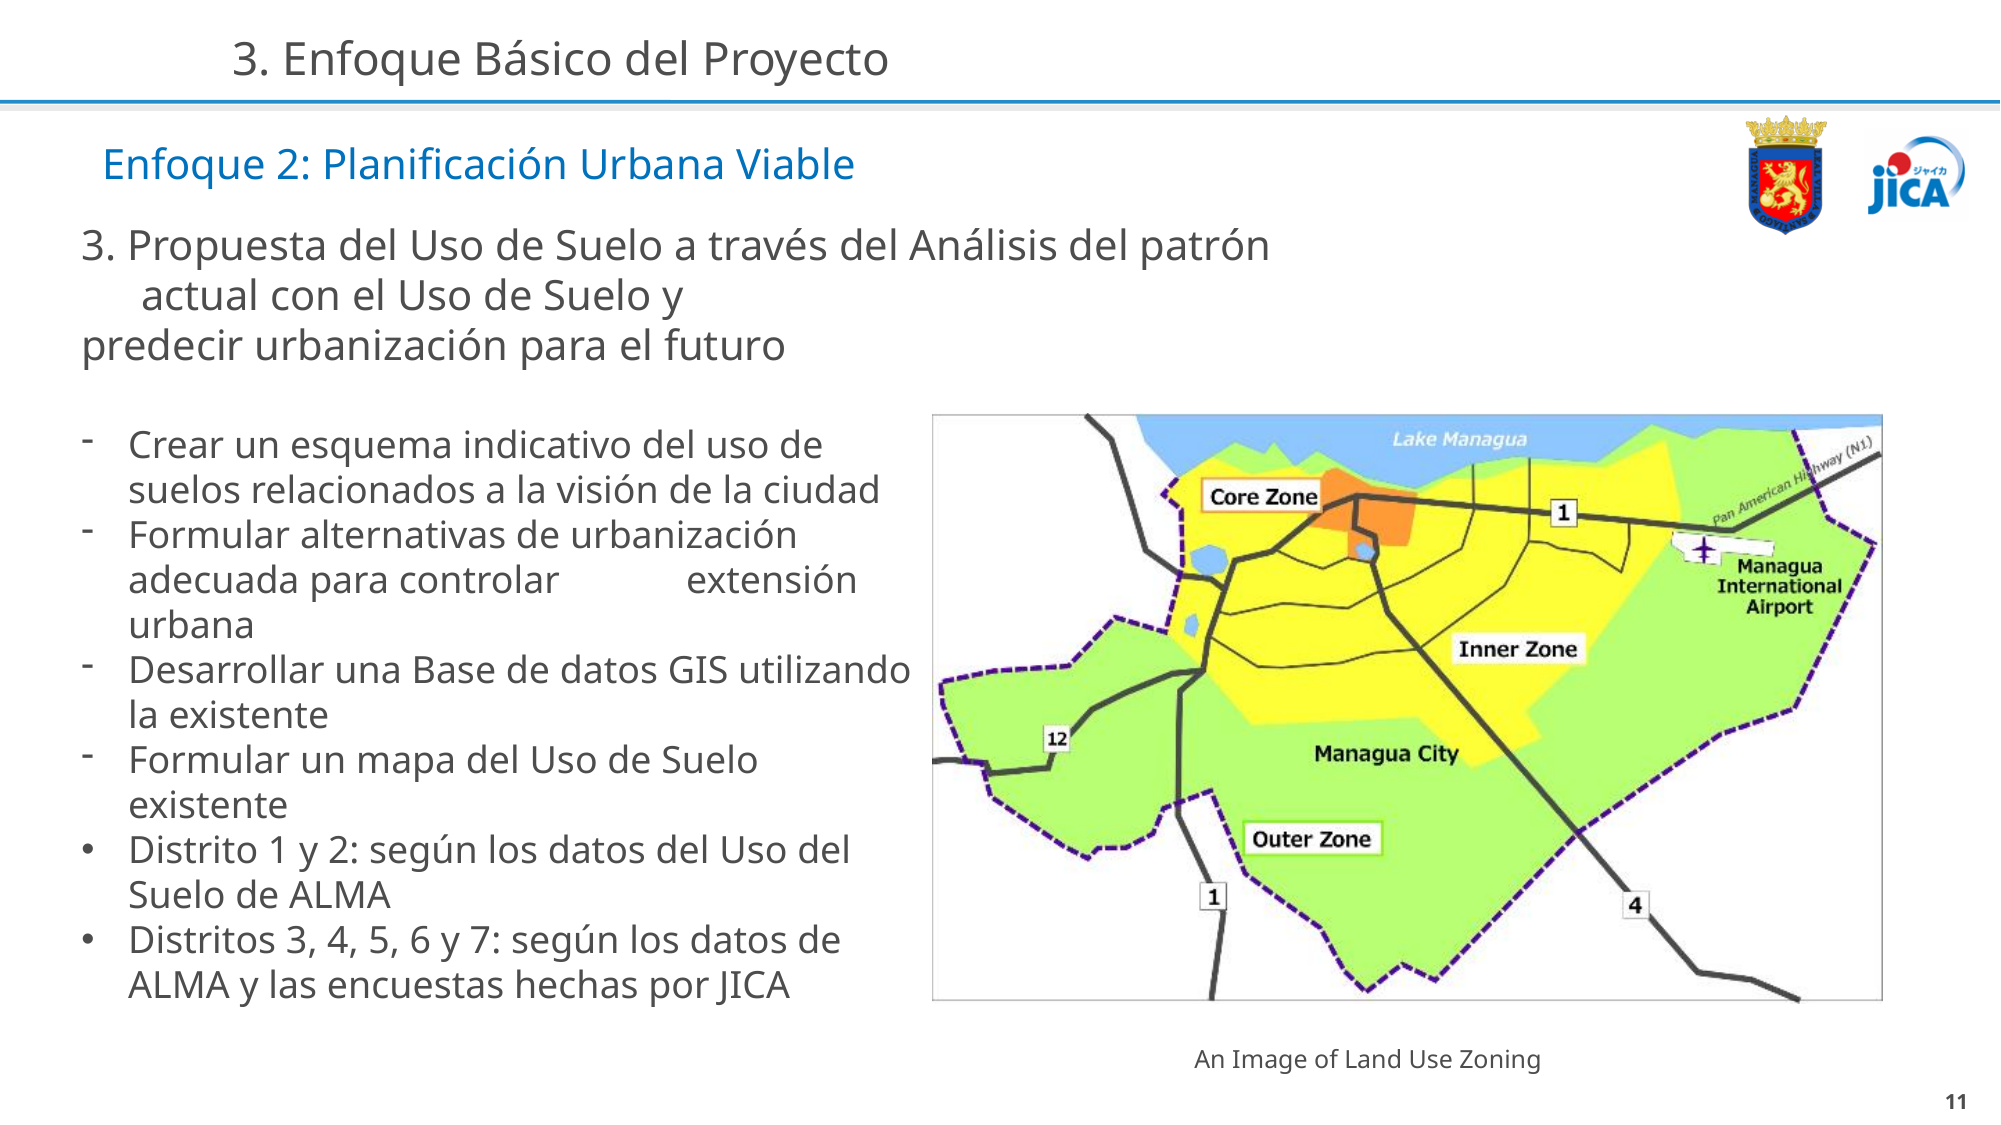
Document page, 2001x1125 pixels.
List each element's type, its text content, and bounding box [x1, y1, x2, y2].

picture [1734, 112, 1839, 237]
slide_number 11 [1501, 1081, 1969, 1124]
text_box Enfoque 2: Planificación Urbana Viable [87, 110, 1643, 196]
picture [1863, 127, 1969, 222]
text_box Crear un esquema indicativo del uso de suelos relacionados a la visión de la ciudad Formular alternativas de urbanización adecuada para controlar extensión urbana Desarrollar una Base de datos GIS utilizando la existente Formular un mapa del Uso de Suelo existente Distrito 1 y 2: según los datos del Uso del Suelo de ALMA Distritos 3, 4, 5, 6 y 7: según los datos de ALMA y las encuestas hechas por JICA [66, 413, 933, 1014]
text_box 3. Propuesta del Uso de Suelo a través del Análisis del patrón actual con el Uso de Suelo y predecir urbanización para el futuro [66, 211, 1297, 377]
text_box An Image of Land Use Zoning [1094, 1035, 1643, 1081]
title 3. Enfoque Básico del Proyecto [232, 25, 1768, 90]
picture [932, 413, 1884, 1004]
